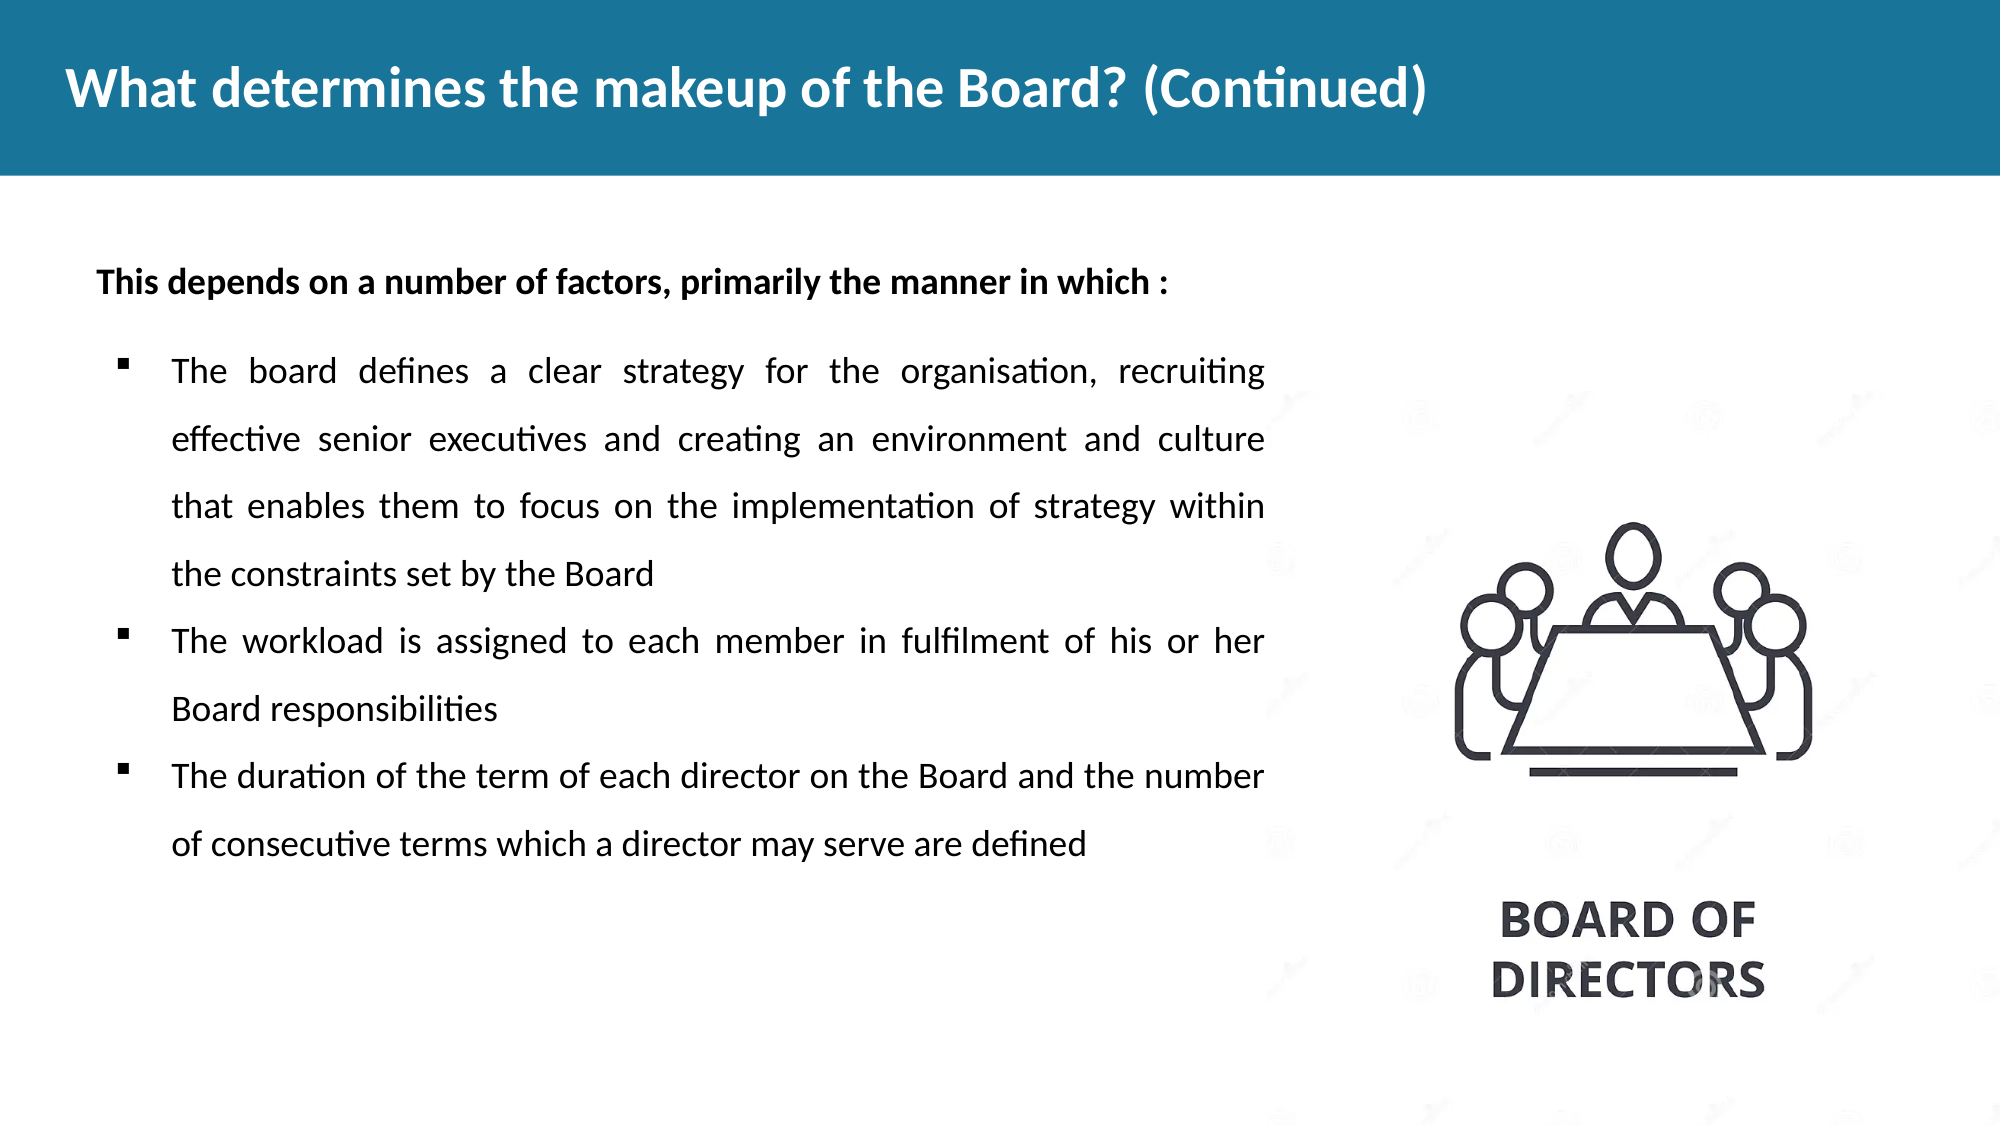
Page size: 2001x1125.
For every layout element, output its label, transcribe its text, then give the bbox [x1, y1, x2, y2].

title What determines the makeup of the Board? (Continued) [65, 28, 1935, 140]
picture [1266, 391, 2000, 1125]
list This depends on a number of factors, primarily the manner in which : The board defines a clear strategy for the organisation, recruiting effective senior executives and creating an environment and culture that enables them to focus on the implementation of strategy within the constraints set by the Board The workload is assigned to each member in fulfilment of his or her Board responsibilities The duration of the term of each director on the Board and the number of consecutive terms which a director may serve are defined [96, 262, 1267, 1125]
